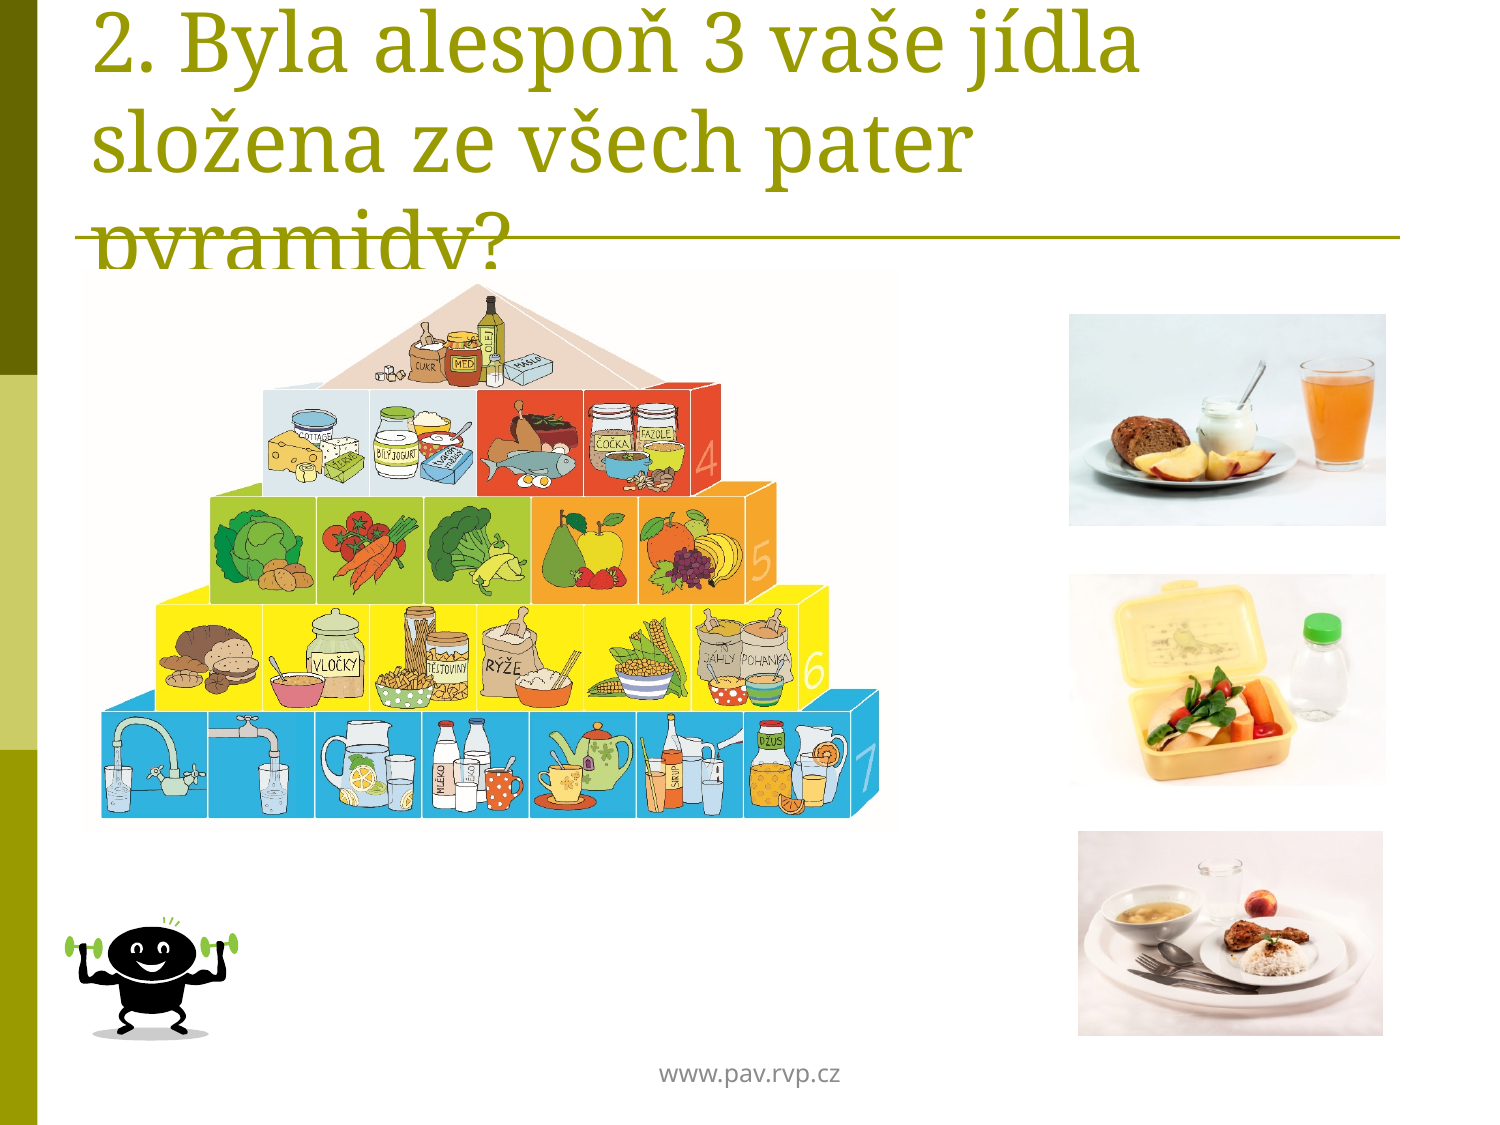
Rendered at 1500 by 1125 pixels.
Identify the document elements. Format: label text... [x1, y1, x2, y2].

picture [1078, 831, 1383, 1036]
text_box www.pav.rvp.cz [512, 1042, 988, 1103]
picture [81, 269, 899, 833]
title 2. Byla alespoň 3 vaše jídla složena ze všech pater pyramidy? [75, 45, 1425, 233]
picture [1068, 574, 1386, 786]
picture [1068, 314, 1386, 526]
picture [64, 916, 239, 1041]
